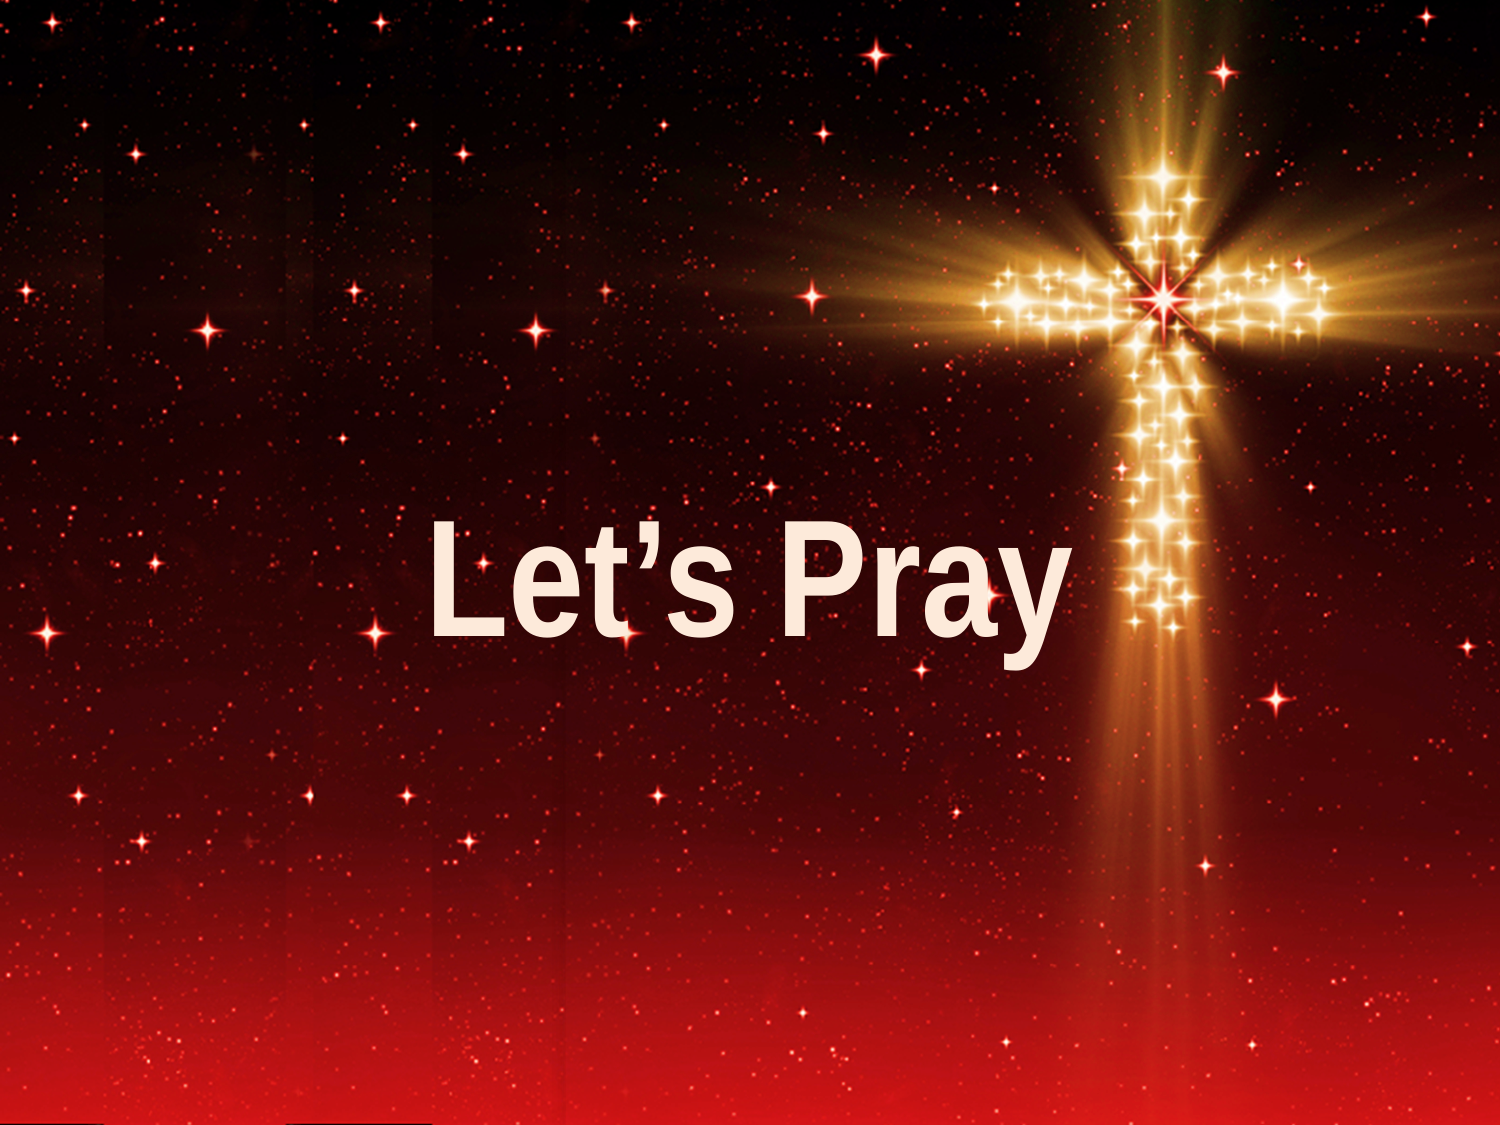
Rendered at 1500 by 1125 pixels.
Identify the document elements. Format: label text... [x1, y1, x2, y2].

picture [0, 0, 1500, 1125]
list Let’s Pray [259, 462, 1241, 1002]
